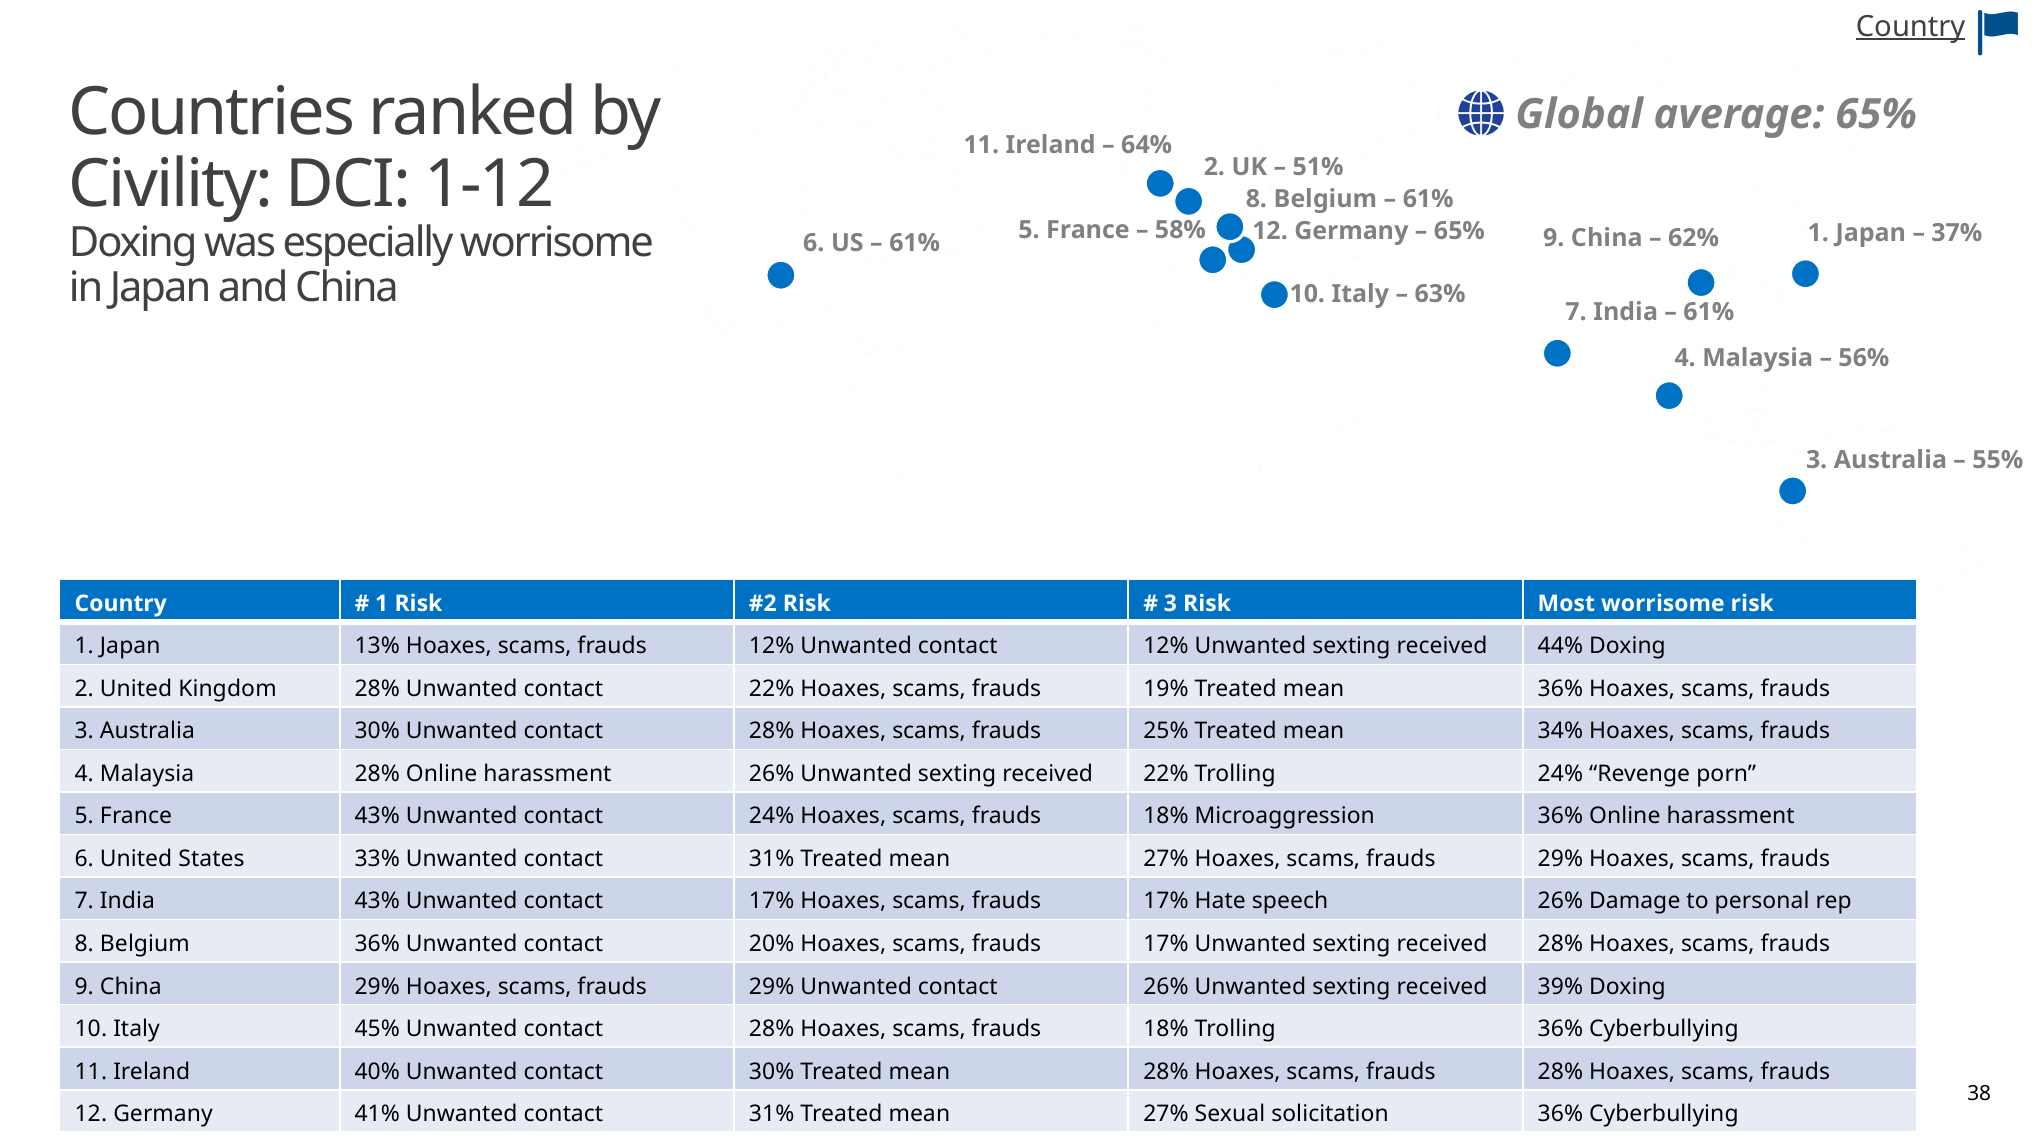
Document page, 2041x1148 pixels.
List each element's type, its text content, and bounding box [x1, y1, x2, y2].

table_cell 31% Treated mean [735, 835, 1127, 876]
table_cell 5. France [60, 793, 339, 834]
table_cell 36% Cyberbullying [1524, 1091, 1916, 1131]
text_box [936, 118, 1200, 199]
table_cell 24% “Revenge porn” [1524, 750, 1916, 791]
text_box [1214, 172, 1483, 249]
table_cell 11. Ireland [60, 1048, 339, 1089]
table_cell 10. Italy [60, 1005, 339, 1046]
table_cell 18% Trolling [1129, 1005, 1522, 1046]
table_header # 1 Risk [341, 580, 467, 619]
table_cell 2. United Kingdom [60, 665, 339, 706]
picture [467, 0, 2039, 626]
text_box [990, 203, 1235, 280]
table_header Country [60, 580, 339, 619]
table_cell 22% Hoaxes, scams, frauds [735, 665, 1127, 706]
table_cell 20% Hoaxes, scams, frauds [735, 920, 1127, 961]
table_cell 3. Australia [60, 708, 339, 749]
table_cell 28% Hoaxes, scams, frauds [1129, 1048, 1522, 1089]
table_cell 1. Japan [60, 625, 339, 664]
table_cell 29% Hoaxes, scams, frauds [341, 963, 733, 1004]
table_cell 27% Hoaxes, scams, frauds [1129, 835, 1522, 876]
table_cell 13% Hoaxes, scams, frauds [341, 625, 733, 664]
table_cell 28% Unwanted contact [341, 665, 733, 706]
table_cell 29% Unwanted contact [735, 963, 1127, 1004]
table_cell 19% Treated mean [1129, 665, 1522, 706]
table_cell 31% Treated mean [735, 1091, 1127, 1131]
table_cell 6. United States [60, 835, 339, 876]
table_cell 43% Unwanted contact [341, 793, 733, 834]
table_cell 27% Sexual solicitation [1129, 1091, 1522, 1131]
table_cell 12. Germany [60, 1091, 339, 1131]
table_cell 12% Unwanted sexting received [1129, 626, 1522, 664]
table_cell 8. Belgium [60, 920, 339, 961]
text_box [1828, 0, 2027, 64]
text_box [1537, 285, 1763, 369]
table_cell 36% Online harassment [1524, 793, 1916, 834]
table_cell 41% Unwanted contact [341, 1091, 733, 1131]
table_cell 28% Hoaxes, scams, frauds [1524, 1048, 1916, 1089]
table_cell 45% Unwanted contact [341, 1005, 733, 1046]
table_cell 34% Hoaxes, scams, frauds [1524, 708, 1916, 749]
table_cell 7. India [60, 878, 339, 919]
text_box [1173, 140, 1375, 217]
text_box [765, 216, 972, 293]
table_cell 36% Hoaxes, scams, frauds [1524, 665, 1916, 706]
table_cell 40% Unwanted contact [341, 1048, 733, 1089]
table_cell 17% Hoaxes, scams, frauds [735, 878, 1127, 919]
table_cell 33% Unwanted contact [341, 835, 733, 876]
table_cell 12% Unwanted contact [735, 626, 1127, 664]
table_cell 9. China [60, 963, 339, 1004]
slide_number 38 [1918, 1063, 2007, 1125]
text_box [1646, 330, 1918, 411]
table_cell 17% Unwanted sexting received [1129, 920, 1522, 961]
table_cell 18% Microaggression [1129, 793, 1522, 834]
table_cell 24% Hoaxes, scams, frauds [735, 793, 1127, 834]
table_cell 26% Unwanted sexting received [1129, 963, 1522, 1004]
title Countries ranked by Civility: DCI: 1-12 Doxing was especially worrisome in Japan and China [45, 61, 467, 526]
table_cell 29% Hoaxes, scams, frauds [1524, 835, 1916, 876]
table_cell 36% Cyberbullying [1524, 1005, 1916, 1046]
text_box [1458, 70, 1951, 165]
table_cell 39% Doxing [1524, 963, 1916, 1004]
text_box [1259, 267, 1495, 344]
table_cell 28% Hoaxes, scams, frauds [1524, 920, 1916, 961]
table_cell 28% Hoaxes, scams, frauds [735, 1005, 1127, 1046]
table_cell 44% Doxing [1524, 626, 1916, 664]
table_cell 26% Unwanted sexting received [735, 750, 1127, 791]
table_cell 36% Unwanted contact [341, 920, 733, 961]
table_cell 43% Unwanted contact [341, 878, 733, 919]
table_cell 22% Trolling [1129, 750, 1522, 791]
table_cell 28% Online harassment [341, 750, 733, 791]
table_cell 26% Damage to personal rep [1524, 878, 1916, 919]
table_cell 4. Malaysia [60, 750, 339, 791]
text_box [1777, 433, 2041, 510]
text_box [1777, 206, 2013, 289]
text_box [1514, 211, 1748, 298]
table_cell 25% Treated mean [1129, 708, 1522, 749]
table_cell 30% Treated mean [735, 1048, 1127, 1089]
table_cell 17% Hate speech [1129, 878, 1522, 919]
table_cell 28% Hoaxes, scams, frauds [735, 708, 1127, 749]
table_cell 30% Unwanted contact [341, 708, 733, 749]
